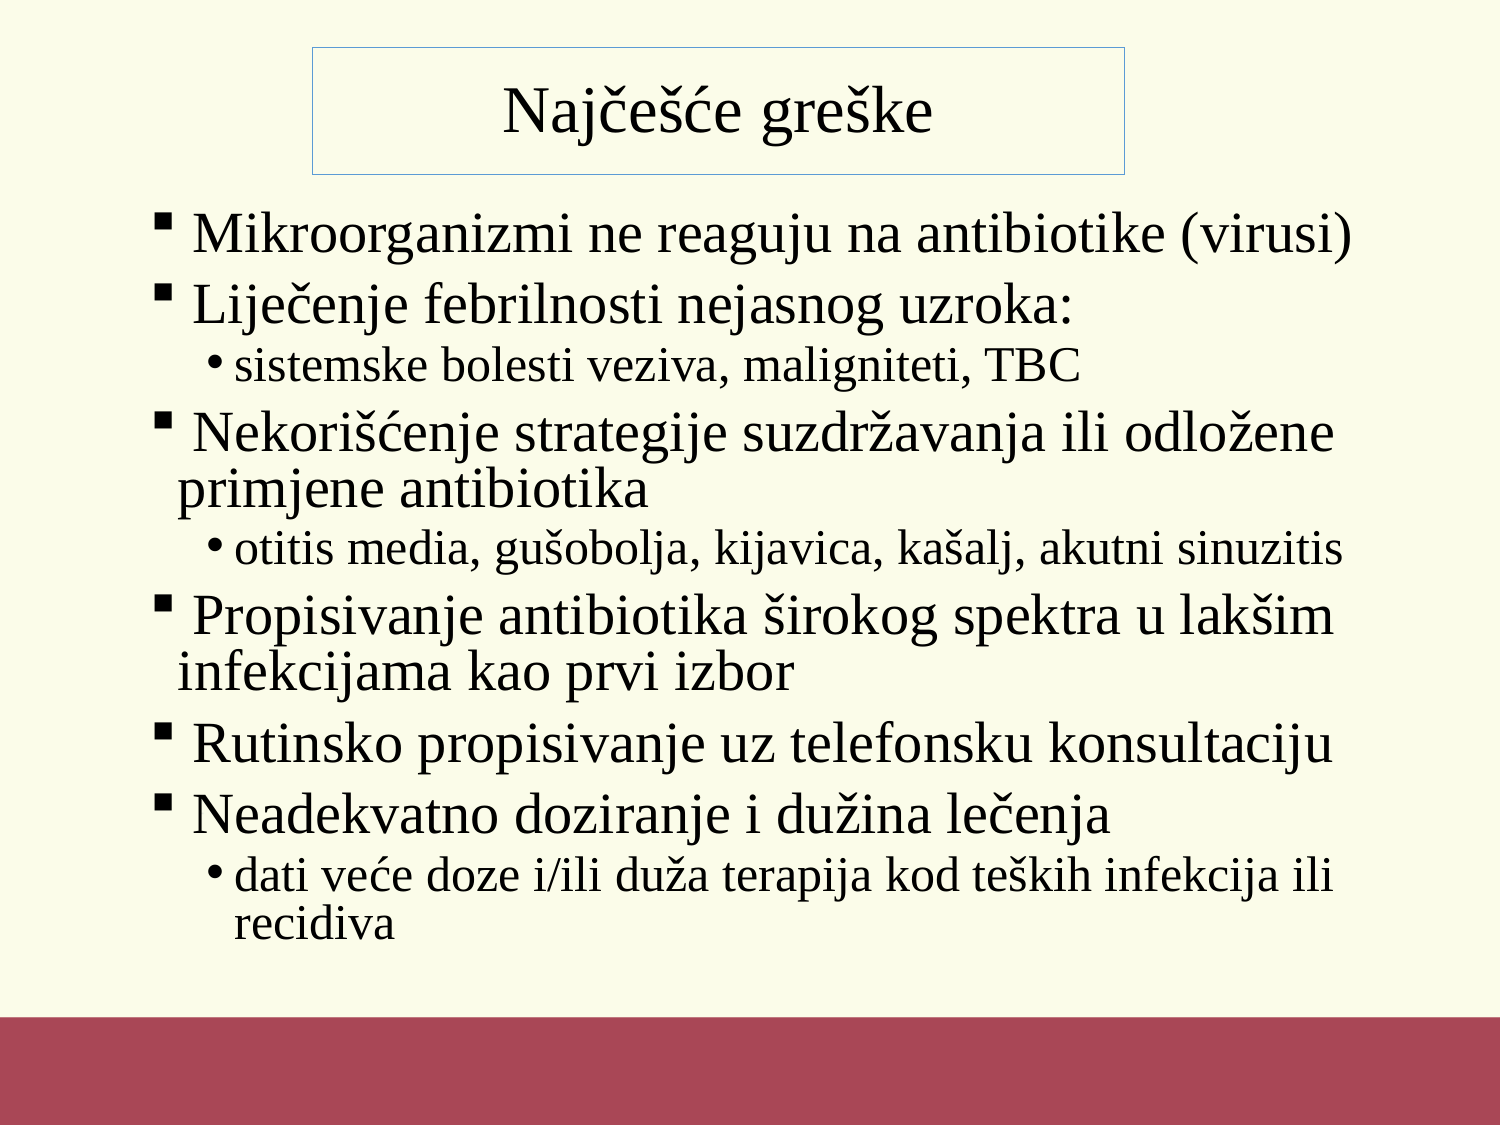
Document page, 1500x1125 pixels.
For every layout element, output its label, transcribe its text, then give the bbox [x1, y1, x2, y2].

list Mikroorganizmi ne reaguju na antibiotike (virusi) Liječenje febrilnosti nejasnog uzroka: sistemske bolesti veziva, maligniteti, TBC Nekorišćenje strategije suzdržavanja ili odložene primjene antibiotika otitis media, gušobolja, kijavica, kašalj, akutni sinuzitis Propisivanje antibiotika širokog spektra u lakšim infekcijama kao prvi izbor Rutinsko propisivanje uz telefonsku konsultaciju Neadekvatno doziranje i dužina lečenja dati veće doze i/ili duža terapija kod teških infekcija ili recidiva [134, 200, 1373, 1025]
title Najčešće greške [312, 47, 1125, 175]
picture [0, 0, 1500, 1125]
